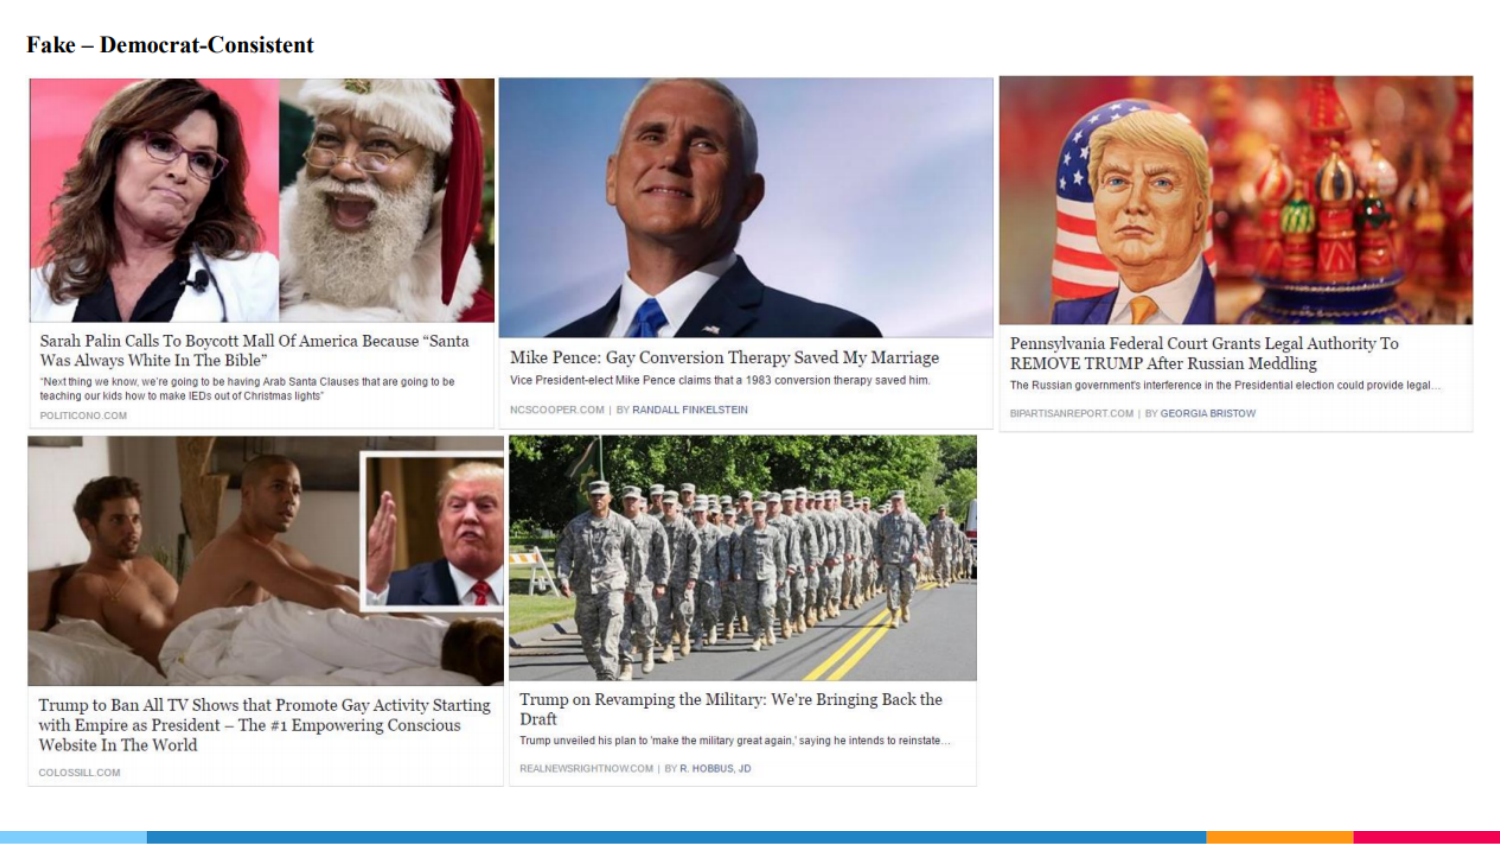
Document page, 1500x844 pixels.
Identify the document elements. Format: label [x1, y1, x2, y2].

picture [24, 24, 1476, 787]
